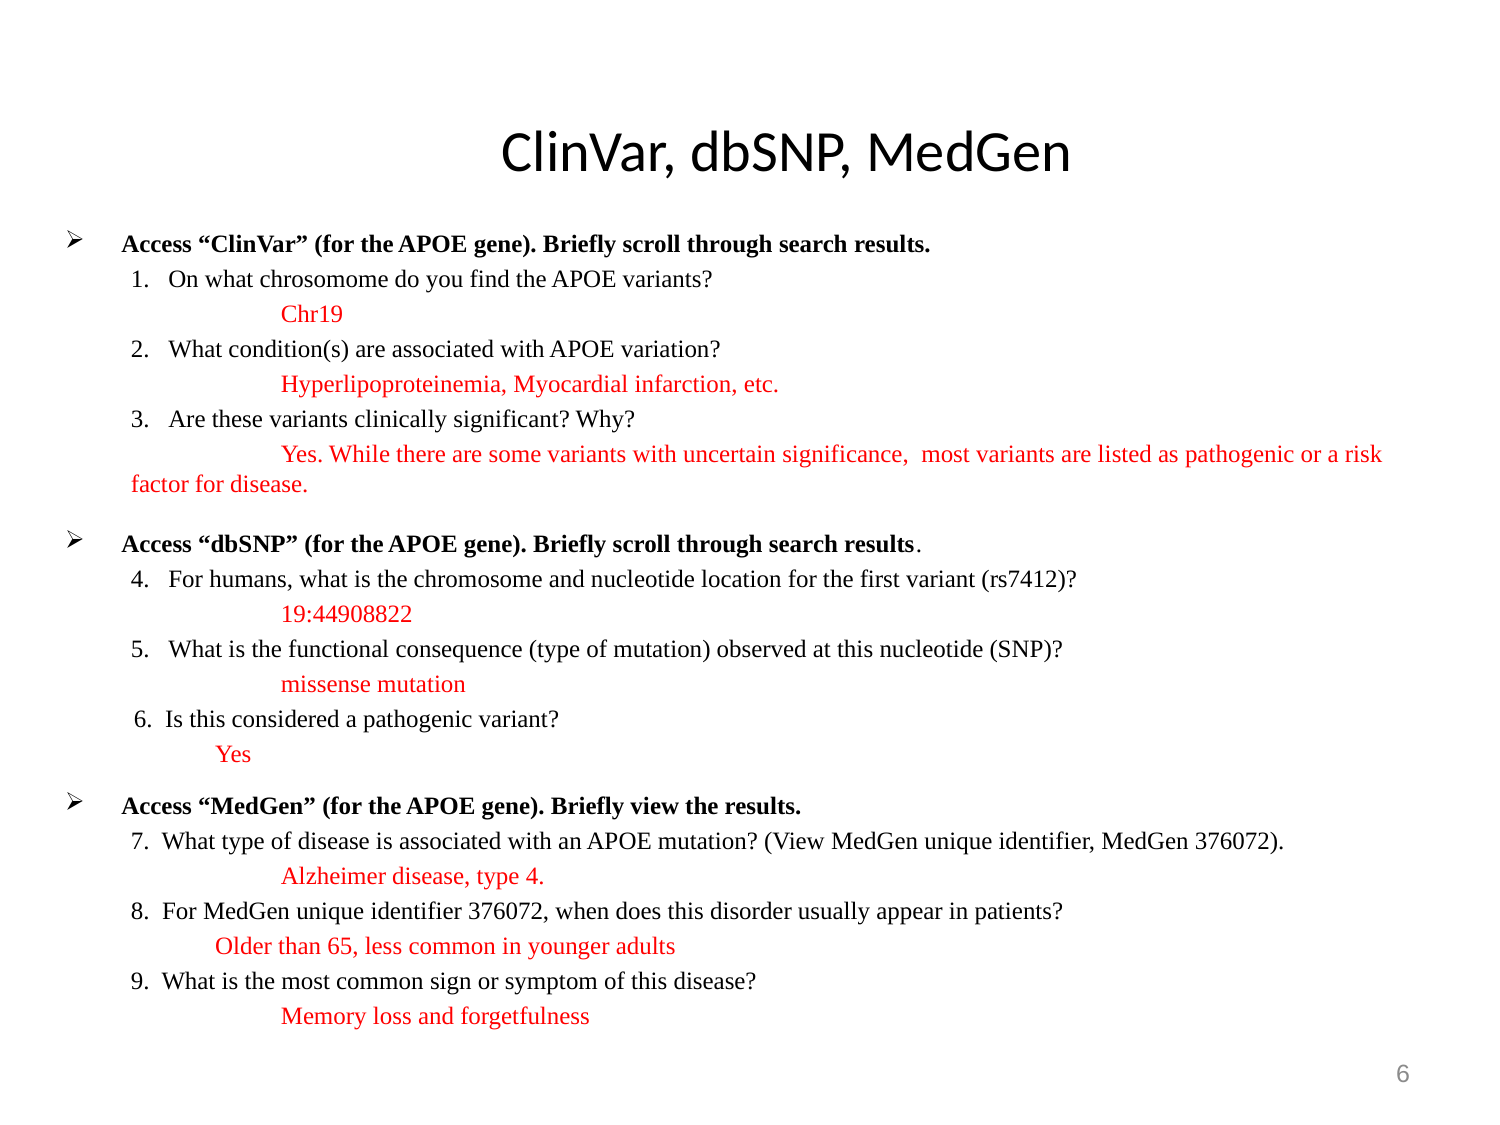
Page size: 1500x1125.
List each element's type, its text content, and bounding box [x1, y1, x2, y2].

slide_number 6 [1074, 1042, 1425, 1103]
text_box Access “ClinVar” (for the APOE gene). Briefly scroll through search results. On what chrosomome do you find the APOE variants? Chr19 What condition(s) are associated with APOE variation? Hyperlipoproteinemia, Myocardial infarction, etc. Are these variants clinically significant? Why? Yes. While there are some variants with uncertain significance, most variants are listed as pathogenic or a risk factor for disease. [50, 220, 1401, 520]
text_box Access “MedGen” (for the APOE gene). Briefly view the results. 7. What type of disease is associated with an APOE mutation? (View MedGen unique identifier, MedGen 376072). Alzheimer disease, type 4. 8. For MedGen unique identifier 376072, when does this disorder usually appear in patients? Older than 65, less common in younger adults 9. What is the most common sign or symptom of this disease? Memory loss and forgetfulness [50, 782, 1401, 1017]
text_box Access “dbSNP” (for the APOE gene). Briefly scroll through search results. For humans, what is the chromosome and nucleotide location for the first variant (rs7412)? 19:44908822 What is the functional consequence (type of mutation) observed at this nucleotide (SNP)? missense mutation 6. Is this considered a pathogenic variant? Yes [50, 520, 1401, 777]
title ClinVar, dbSNP, MedGen [111, 54, 1462, 243]
